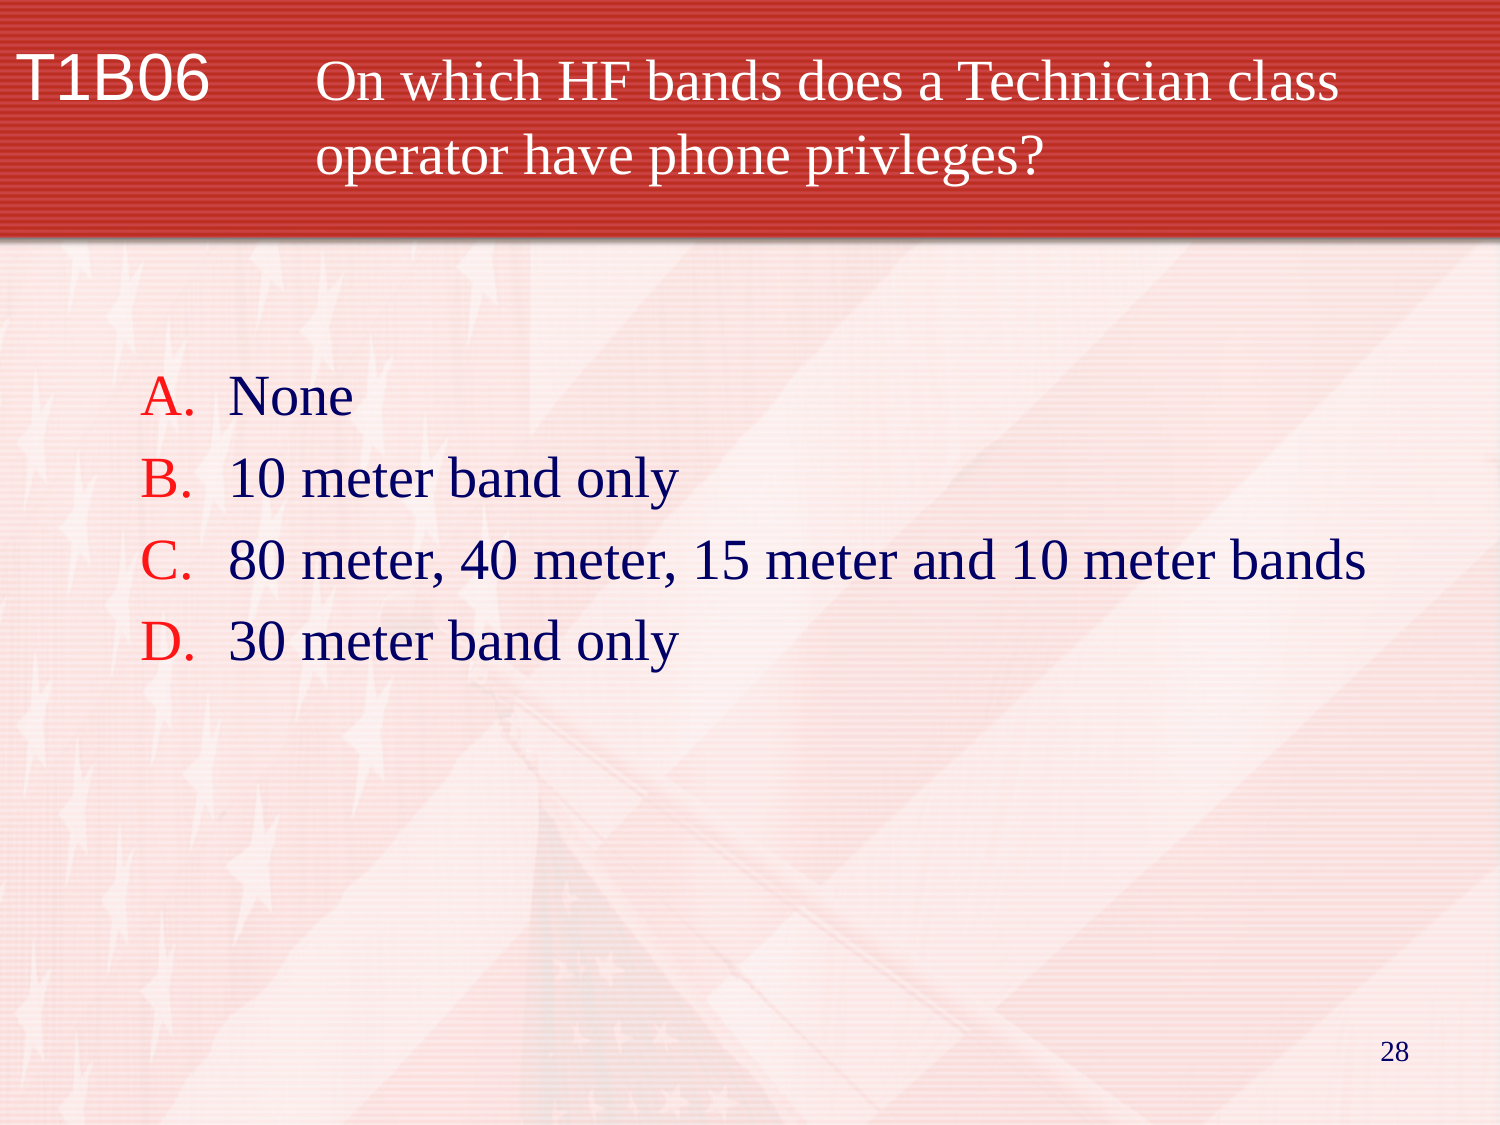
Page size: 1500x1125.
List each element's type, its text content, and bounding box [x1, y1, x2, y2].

title T1B06 On which HF bands does a Technician class operator have phone privleges? [0, 0, 1500, 194]
picture [0, 194, 1500, 1125]
slide_number 28 [1074, 1024, 1426, 1103]
list None 10 meter band only 80 meter, 40 meter, 15 meter and 10 meter bands 30 meter band only [50, 350, 1413, 925]
